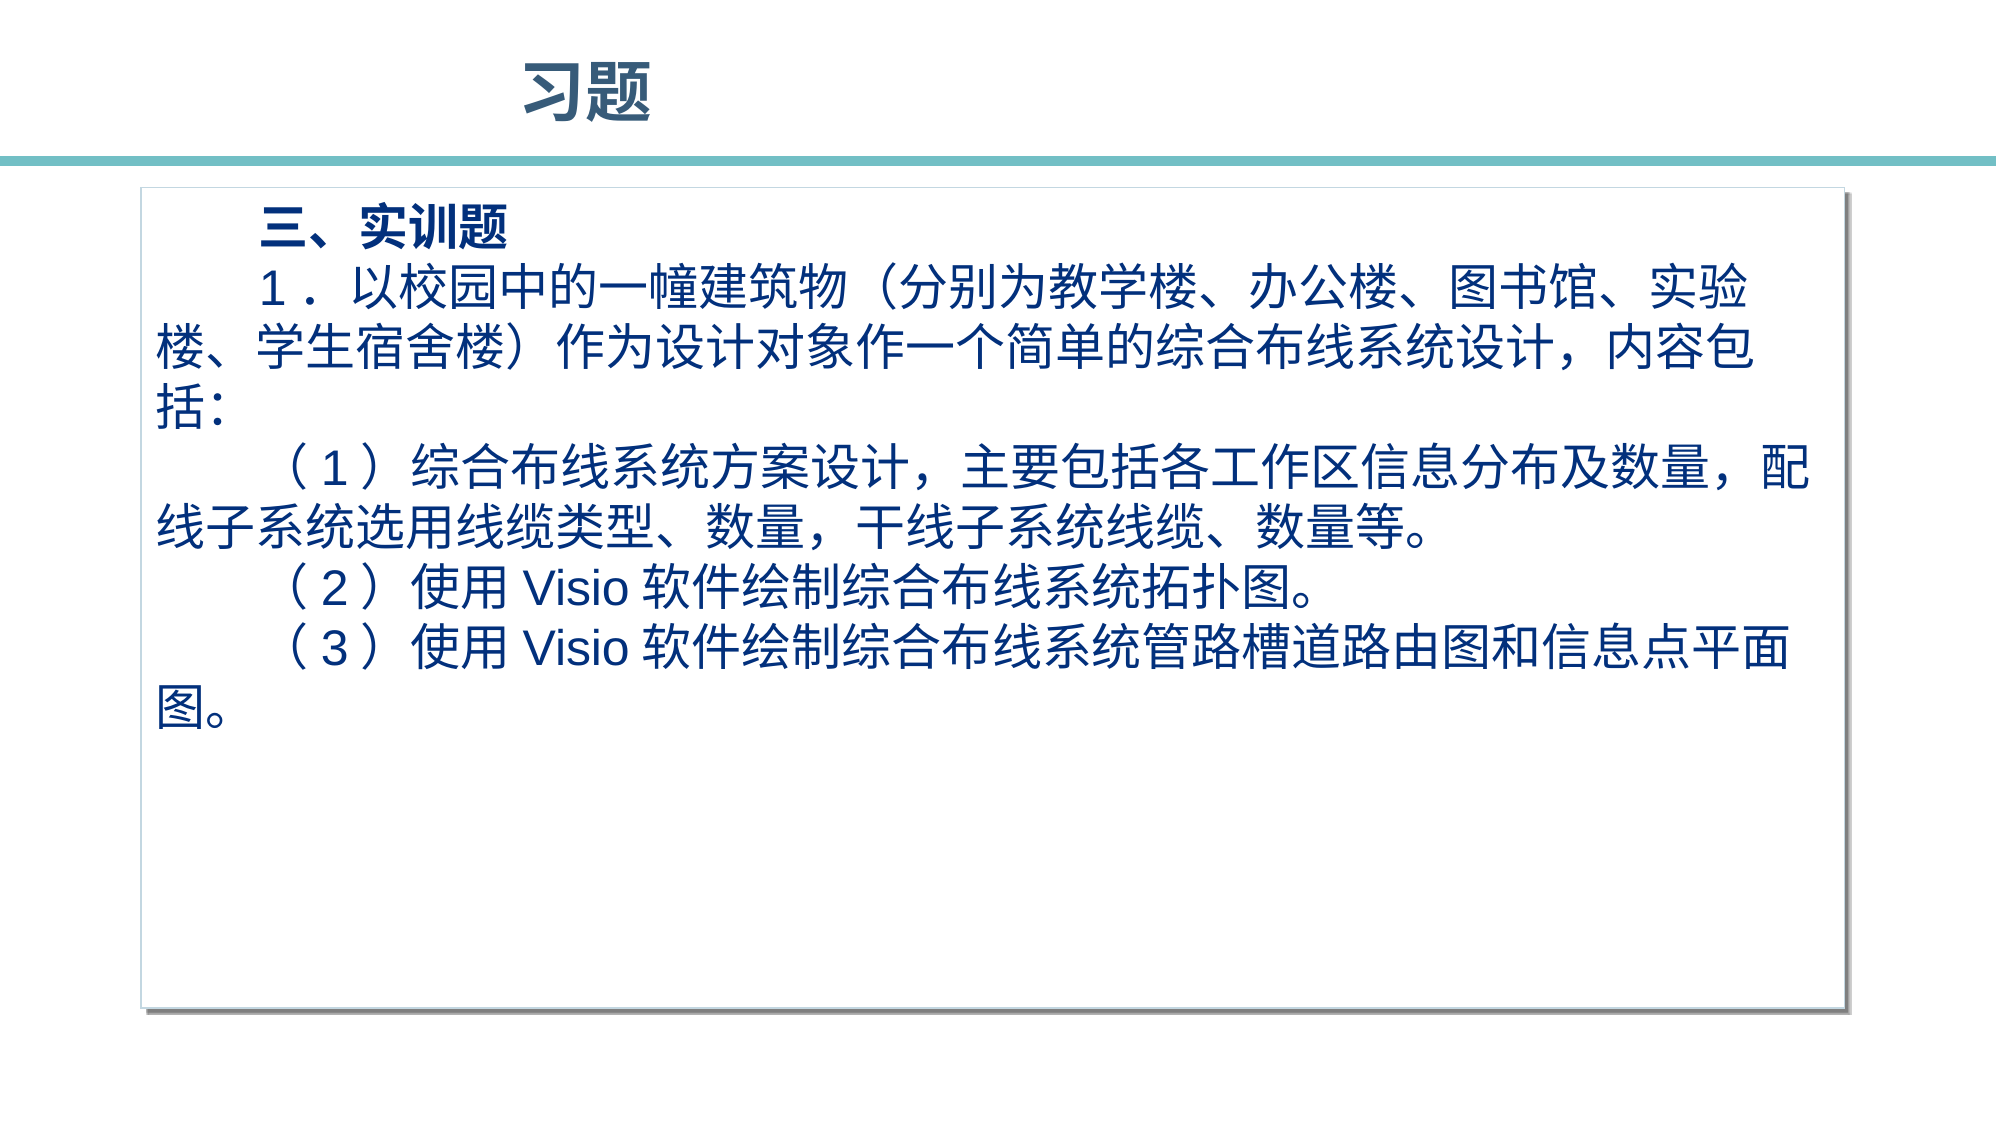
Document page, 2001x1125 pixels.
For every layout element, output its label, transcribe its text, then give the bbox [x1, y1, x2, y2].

text_box 三、实训题 1．以校园中的一幢建筑物（分别为教学楼、办公楼、图书馆、实验楼、学生宿舍楼）作为设计对象作一个简单的综合布线系统设计，内容包括： （1）综合布线系统方案设计，主要包括各工作区信息分布及数量，配线子系统选用线缆类型、数量，干线子系统线缆、数量等。 （2）使用Visio软件绘制综合布线系统拓扑图。 （3）使用Visio软件绘制综合布线系统管路槽道路由图和信息点平面图。 [140, 187, 1845, 1008]
text_box 习题 [503, 42, 1449, 138]
